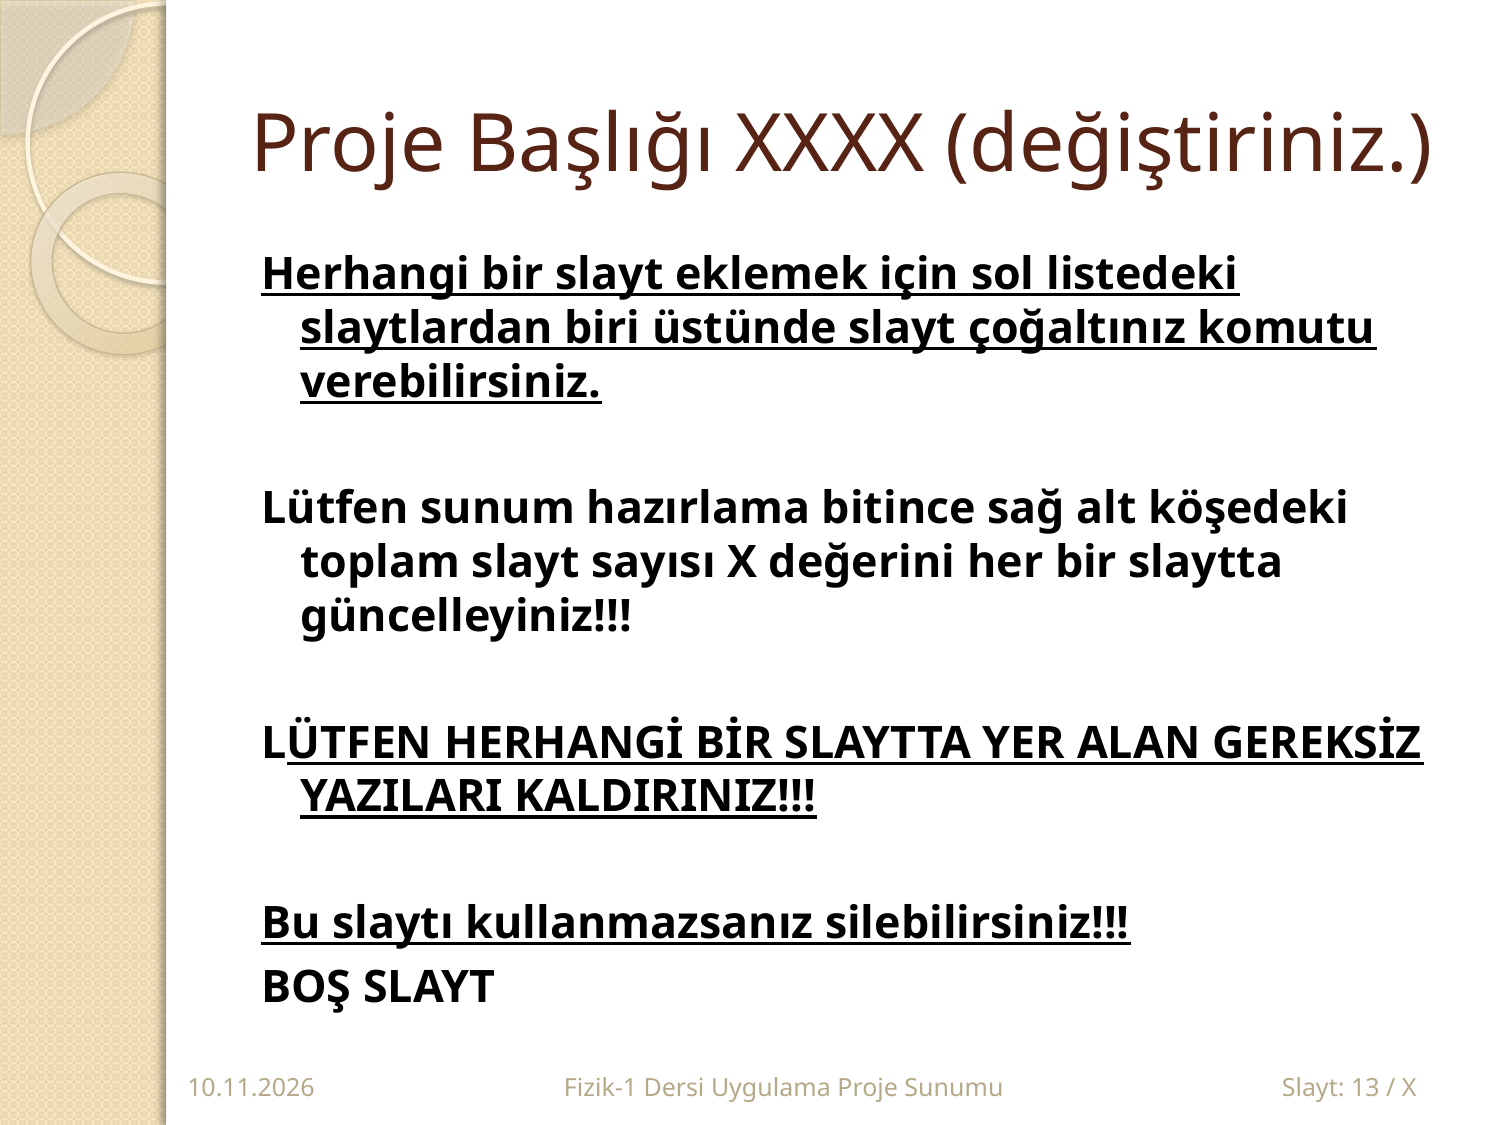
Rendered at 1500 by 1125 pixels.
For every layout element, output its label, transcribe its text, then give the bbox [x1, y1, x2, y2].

list Herhangi bir slayt eklemek için sol listedeki slaytlardan biri üstünde slayt çoğaltınız komutu verebilirsiniz. Lütfen sunum hazırlama bitince sağ alt köşedeki toplam slayt sayısı X değerini her bir slaytta güncelleyiniz!!! LÜTFEN HERHANGİ BİR SLAYTTA YER ALAN GEREKSİZ YAZILARI KALDIRINIZ!!! Bu slaytı kullanmazsanız silebilirsiniz!!! BOŞ SLAYT [235, 237, 1466, 1025]
title Proje Başlığı XXXX (değiştiriniz.) [235, 45, 1466, 233]
slide_number Slayt: 13 / X [1210, 1070, 1488, 1113]
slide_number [172, 1070, 523, 1113]
footer Fizik-1 Dersi Uygulama Proje Sunumu [549, 1070, 1199, 1114]
